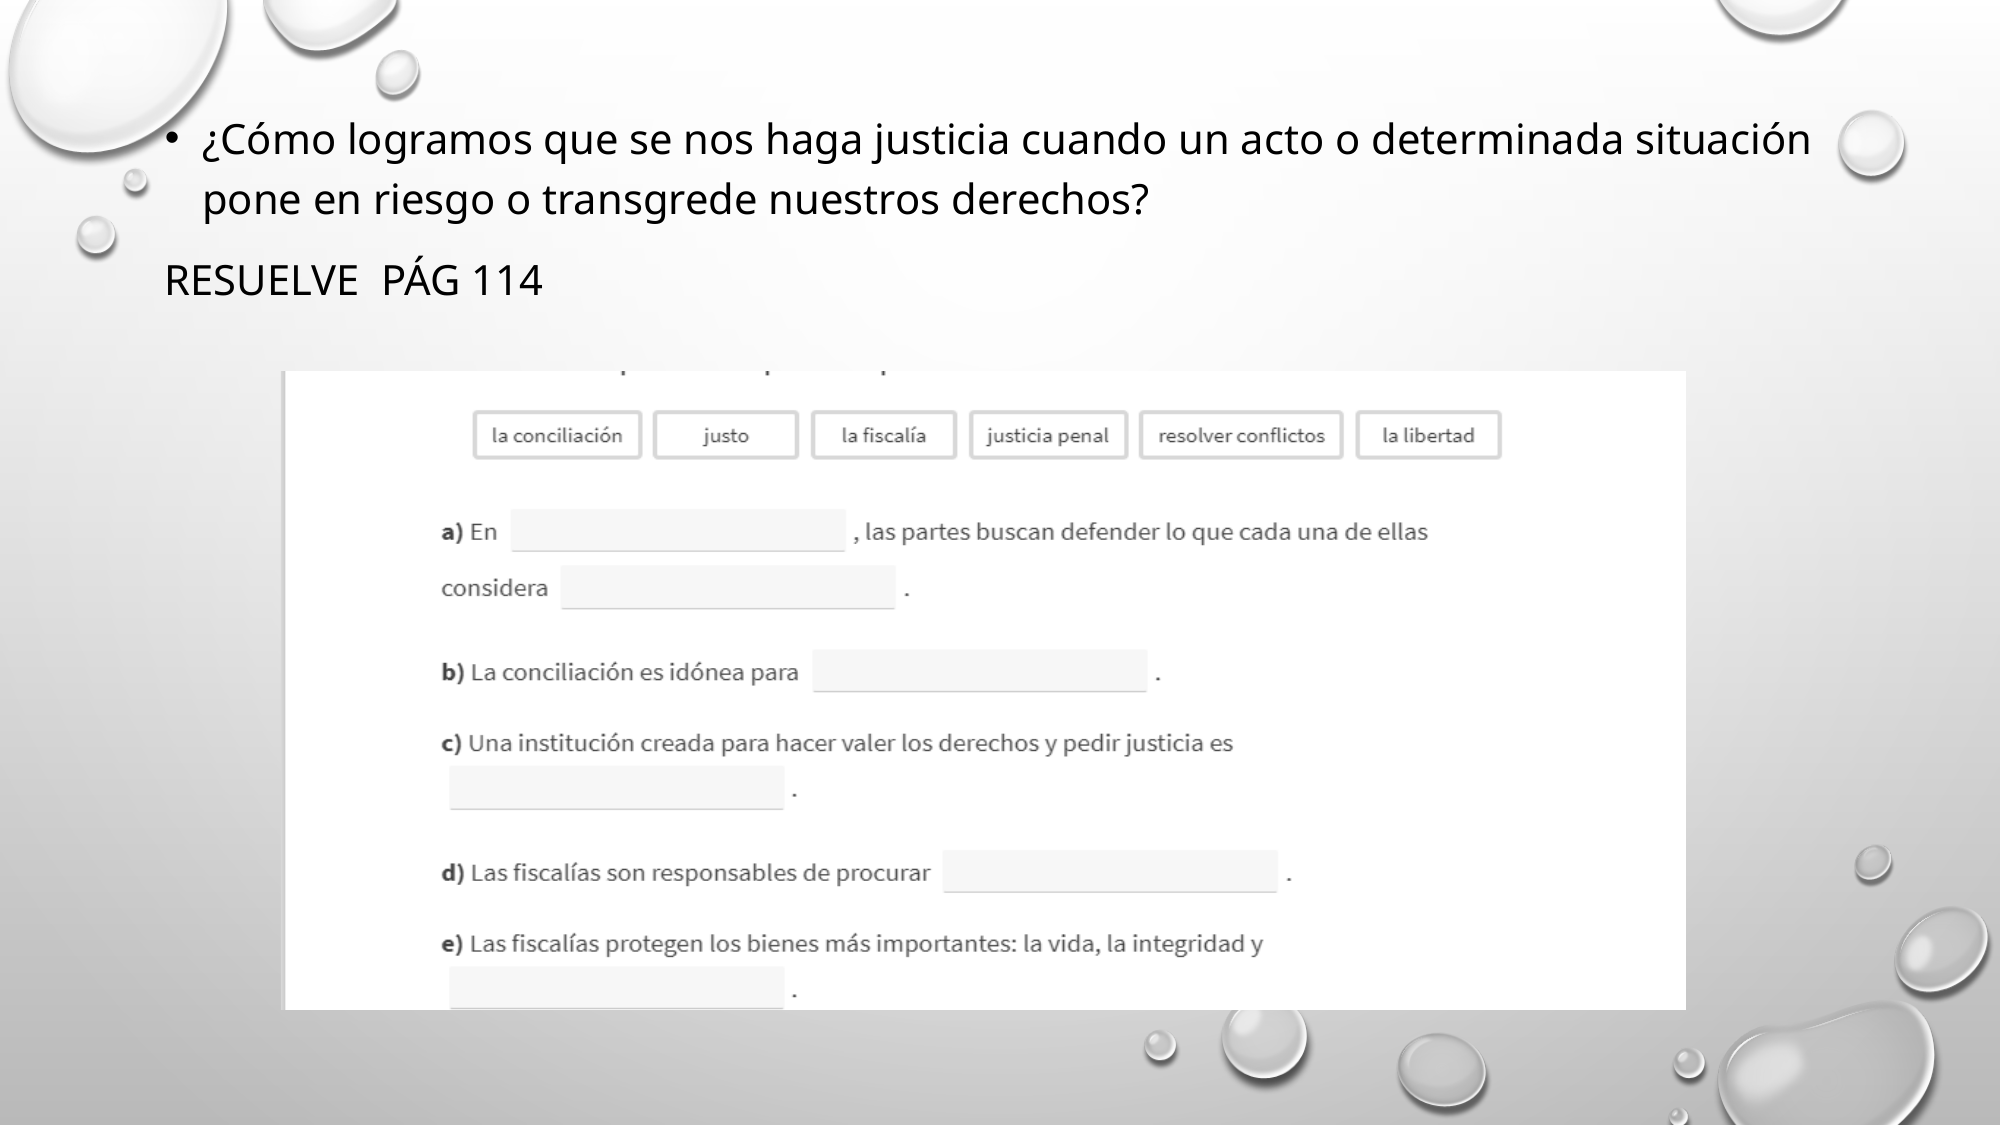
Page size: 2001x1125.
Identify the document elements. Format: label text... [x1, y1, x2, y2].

picture [0, 0, 2000, 1125]
list ¿Cómo logramos que se nos haga justicia cuando un acto o determinada situación pone en riesgo o transgrede nuestros derechos? RESUELVE PÁG 114 [149, 95, 1850, 950]
